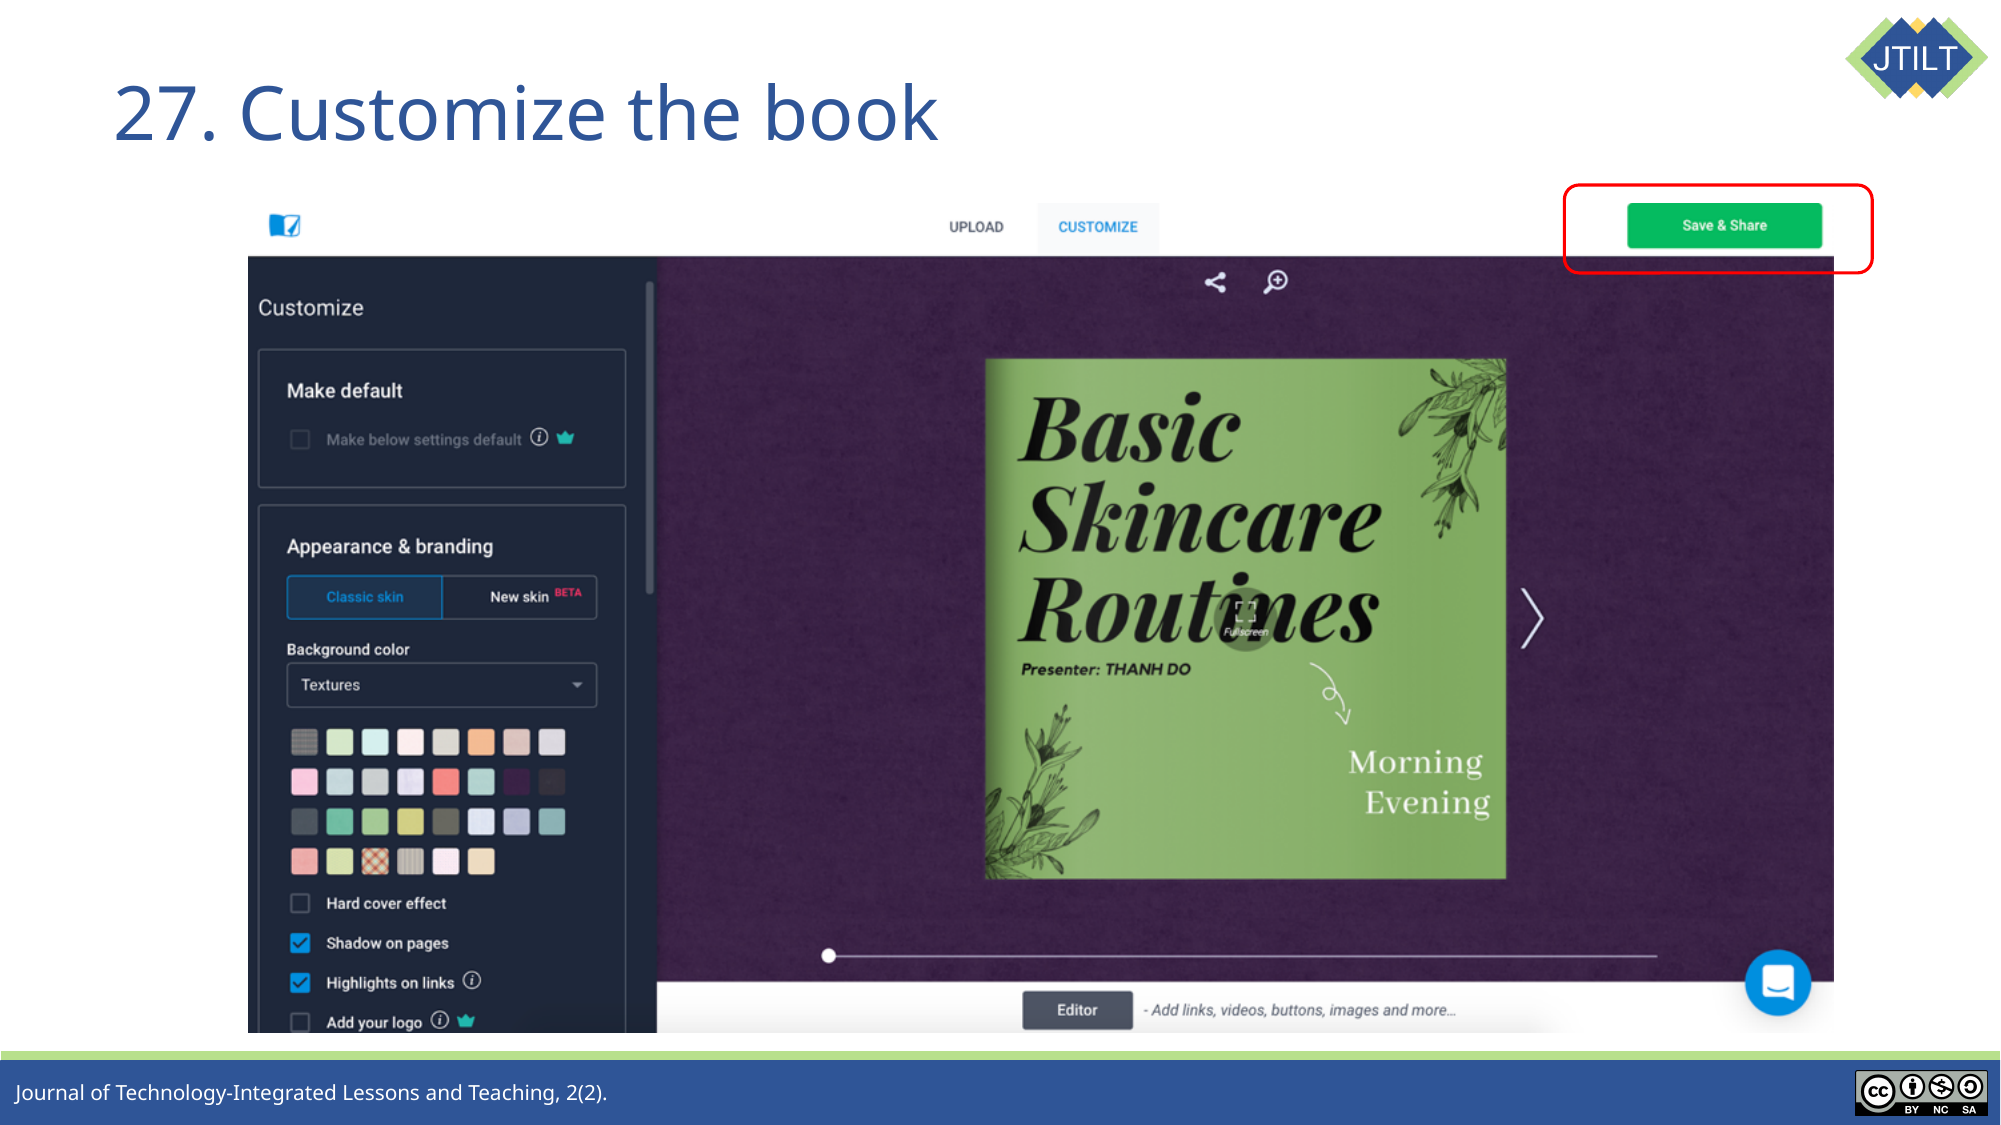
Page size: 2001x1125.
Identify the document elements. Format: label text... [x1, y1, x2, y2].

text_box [248, 184, 1873, 1034]
picture [1947, 17, 1988, 99]
picture [1855, 1070, 1988, 1116]
title 27. Customize the book [98, 0, 1947, 164]
